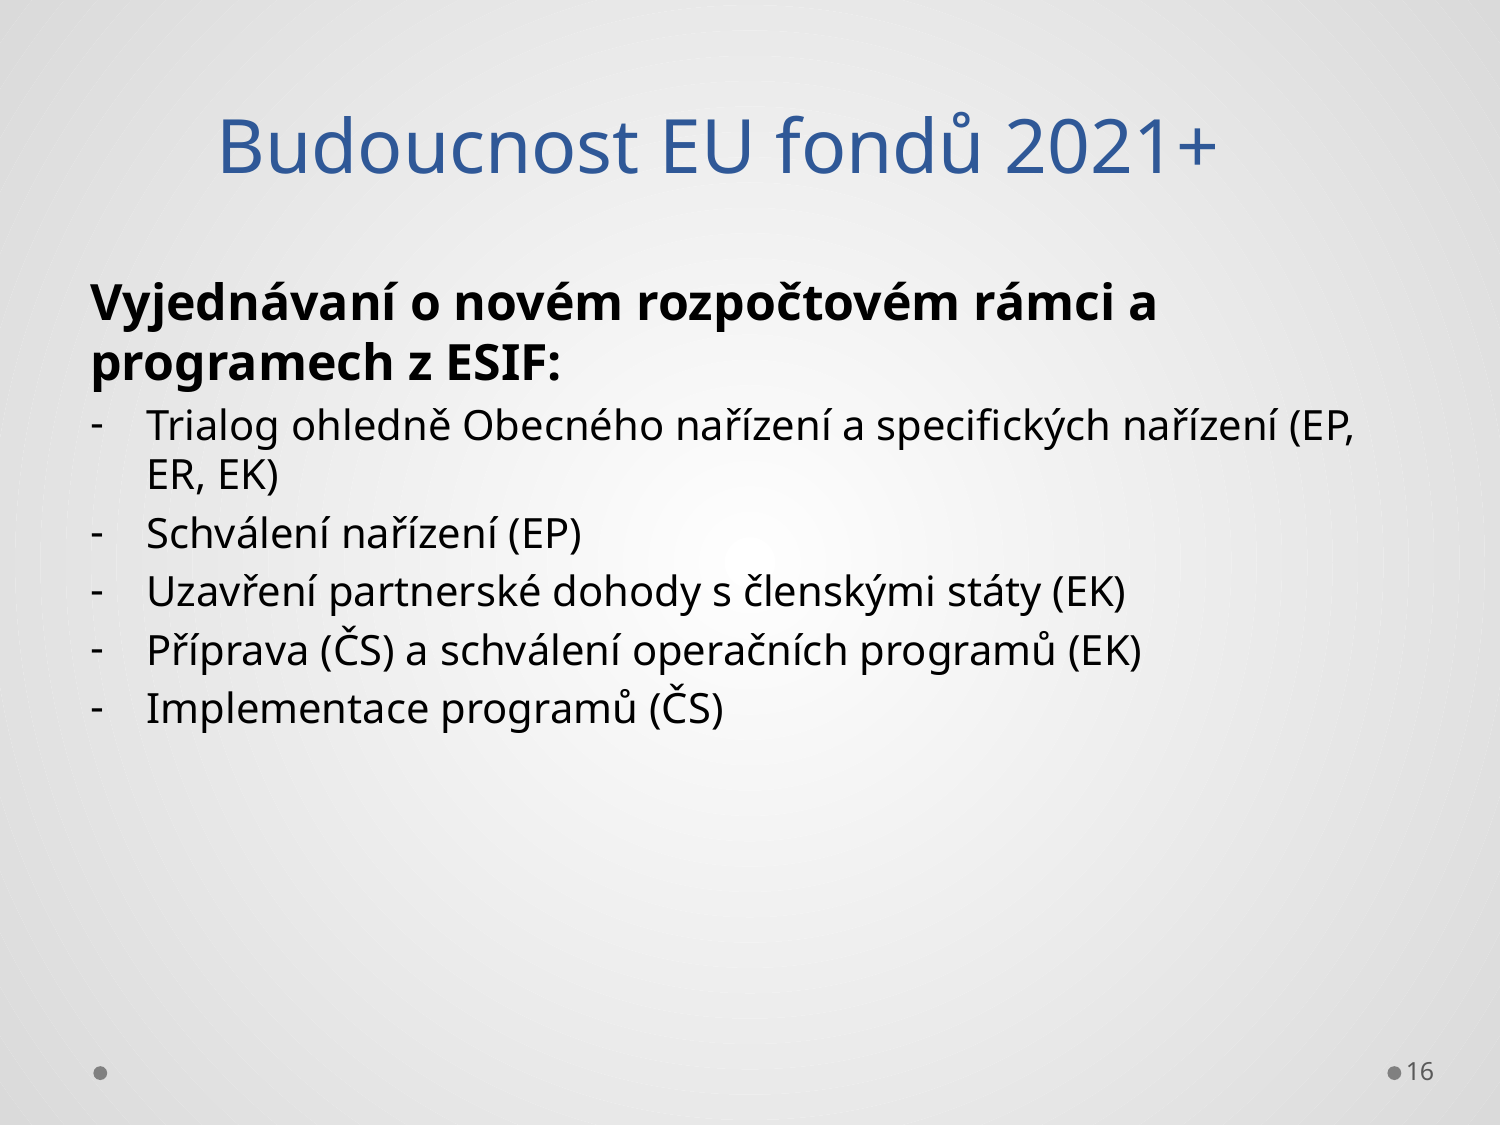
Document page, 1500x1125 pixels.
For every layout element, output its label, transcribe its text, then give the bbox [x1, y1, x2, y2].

title Budoucnost EU fondů 2021+ [53, 90, 1404, 197]
slide_number 16 [1401, 1042, 1494, 1103]
list Vyjednávaní o novém rozpočtovém rámci a programech z ESIF: Trialog ohledně Obecného nařízení a specifických nařízení (EP, ER, EK) Schválení nařízení (EP) Uzavření partnerské dohody s členskými státy (EK) Příprava (ČS) a schválení operačních programů (EK) Implementace programů (ČS) [75, 262, 1425, 1005]
